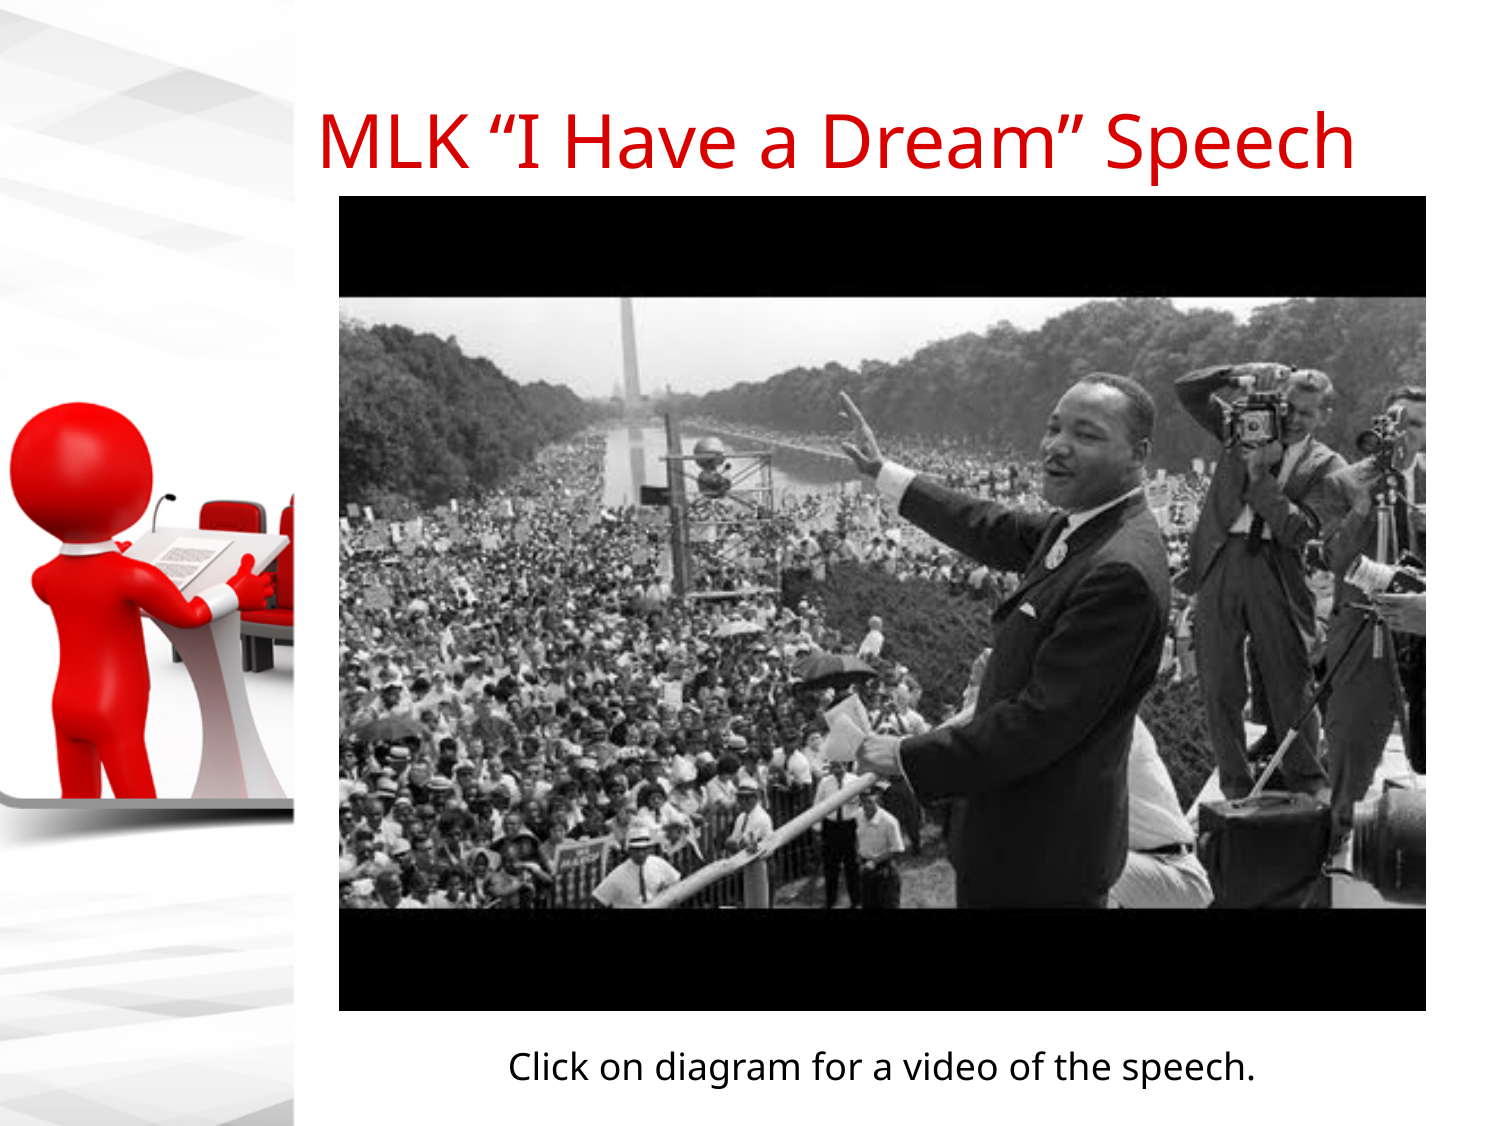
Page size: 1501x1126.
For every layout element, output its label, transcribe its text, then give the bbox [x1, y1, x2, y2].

text_box Click on diagram for a video of the speech. [305, 1035, 1460, 1095]
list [339, 196, 1426, 1011]
title MLK “I Have a Dream” Speech [300, 44, 1426, 233]
picture [0, 0, 1501, 1126]
